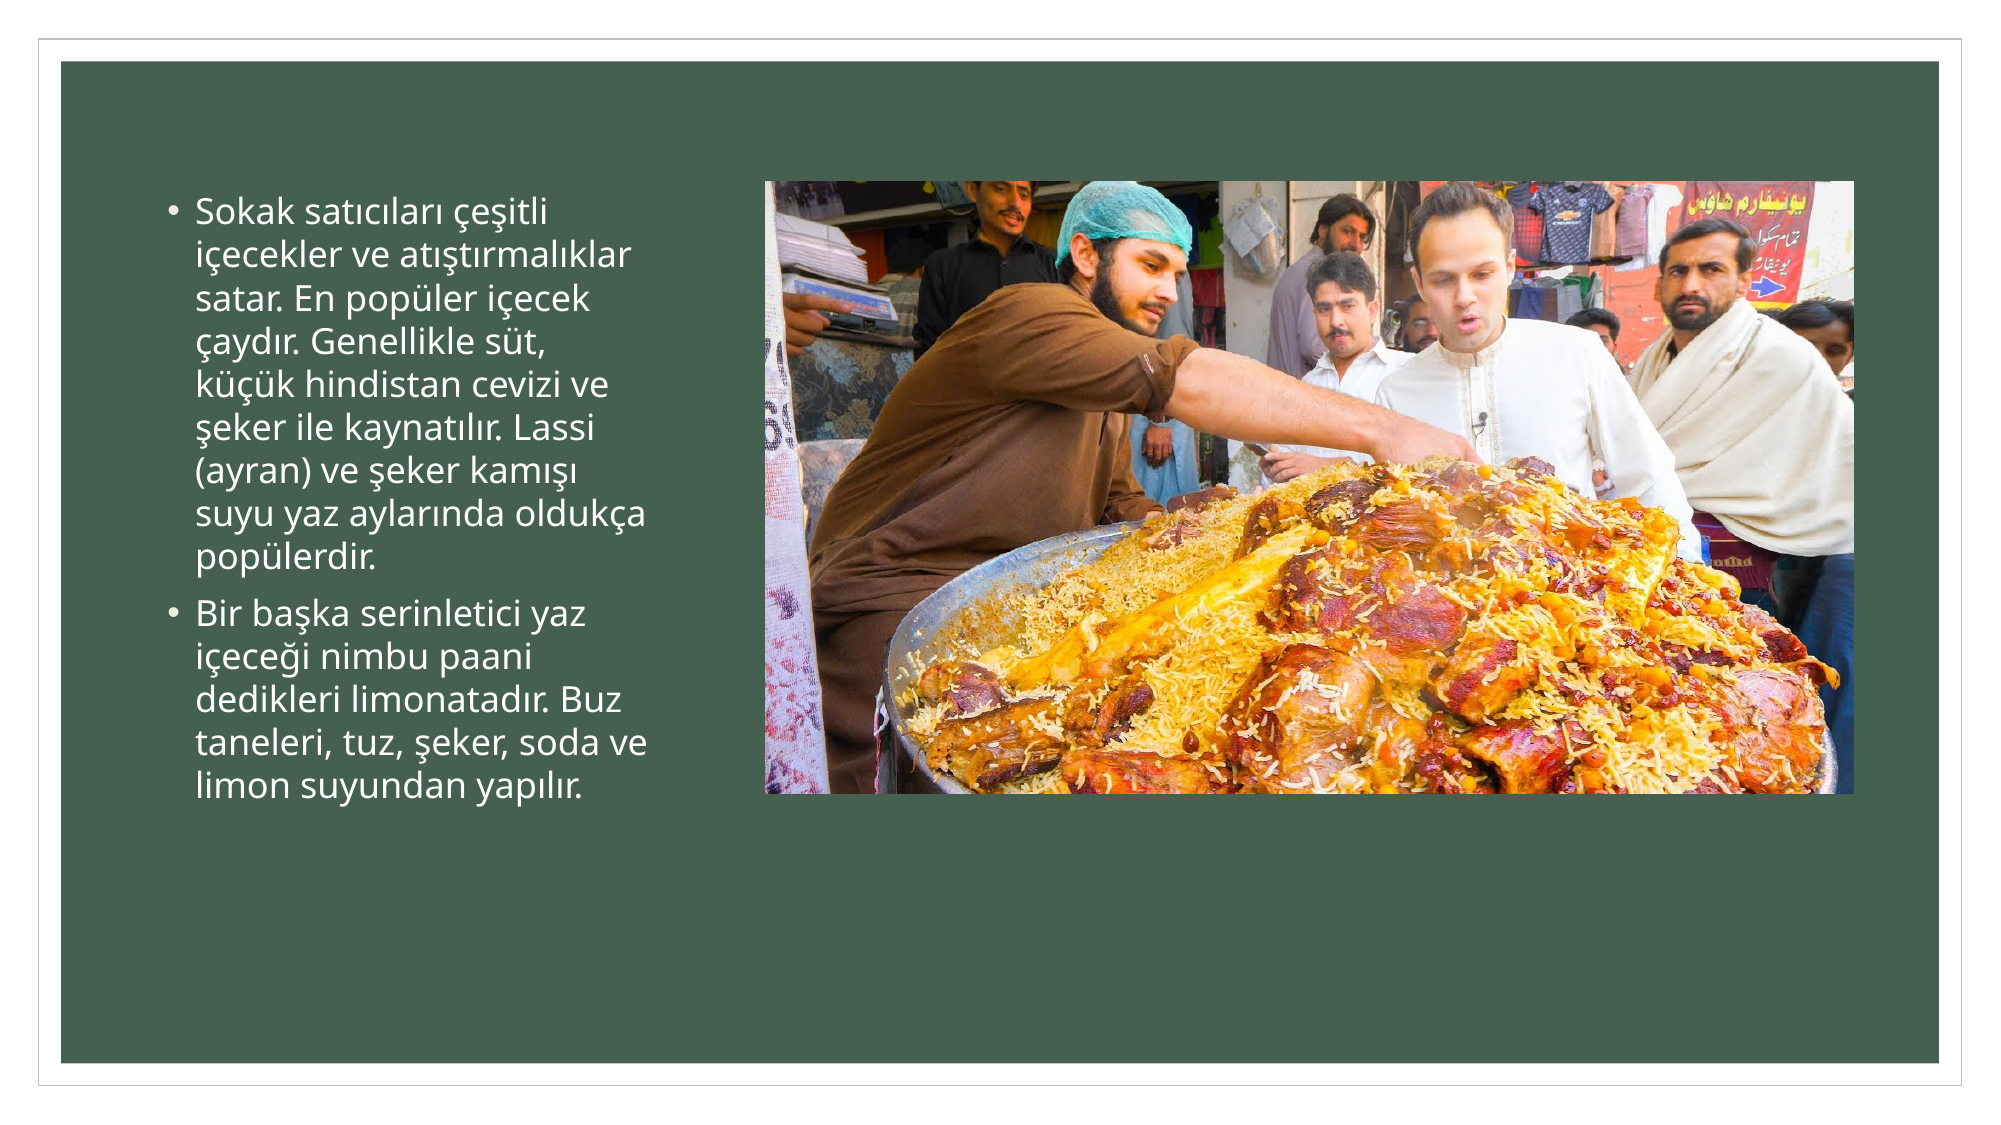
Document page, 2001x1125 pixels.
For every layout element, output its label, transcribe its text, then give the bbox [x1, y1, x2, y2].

list Sokak satıcıları çeşitli içecekler ve atıştırmalıklar satar. En popüler içecek çaydır. Genellikle süt, küçük hindistan cevizi ve şeker ile kaynatılır. Lassi (ayran) ve şeker kamışı suyu yaz aylarında oldukça popülerdir. Bir başka serinletici yaz içeceği nimbu paani dedikleri limonatadır. Buz taneleri, tuz, şeker, soda ve limon suyundan yapılır. [152, 181, 666, 827]
picture [765, 181, 1854, 794]
